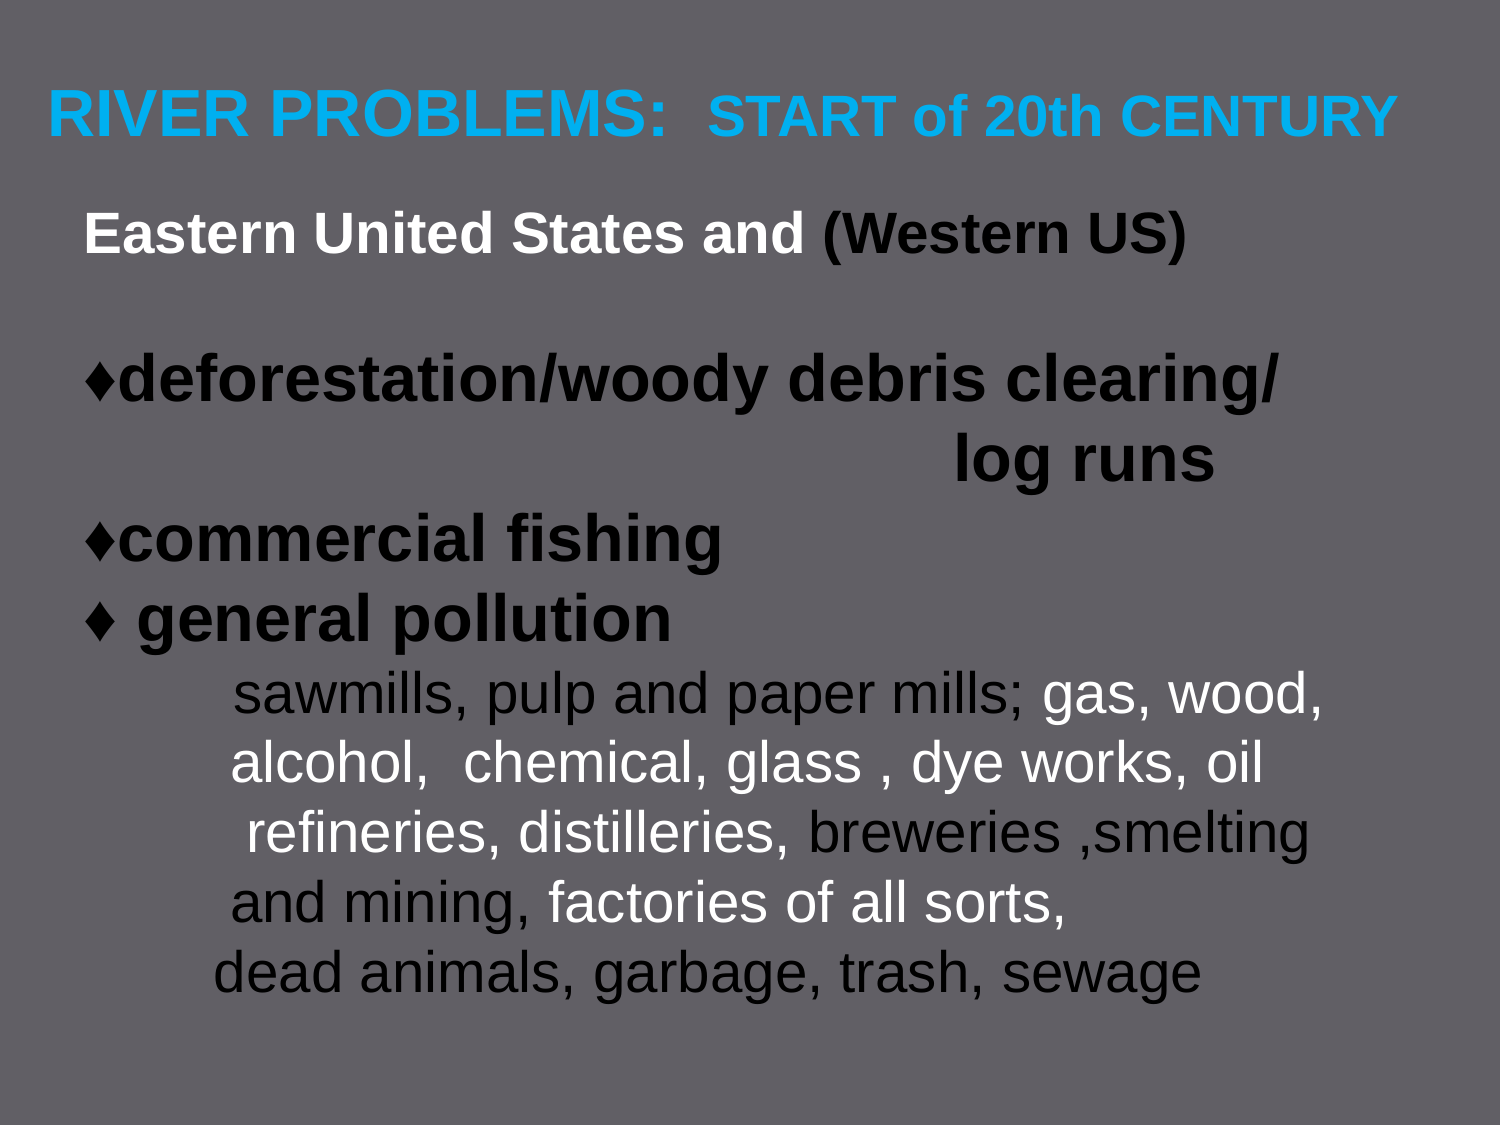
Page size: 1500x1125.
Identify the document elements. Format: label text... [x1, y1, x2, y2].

text_box RIVER PROBLEMS: START of 20th CENTURY [32, 62, 1415, 158]
text_box Eastern United States and (Western US) ♦deforestation/woody debris clearing/ log runs ♦commercial fishing ♦ general pollution sawmills, pulp and paper mills; gas, wood, alcohol, chemical, glass , dye works, oil refineries, distilleries, breweries ,smelting and mining, factories of all sorts, dead animals, garbage, trash, sewage [69, 187, 1356, 1012]
